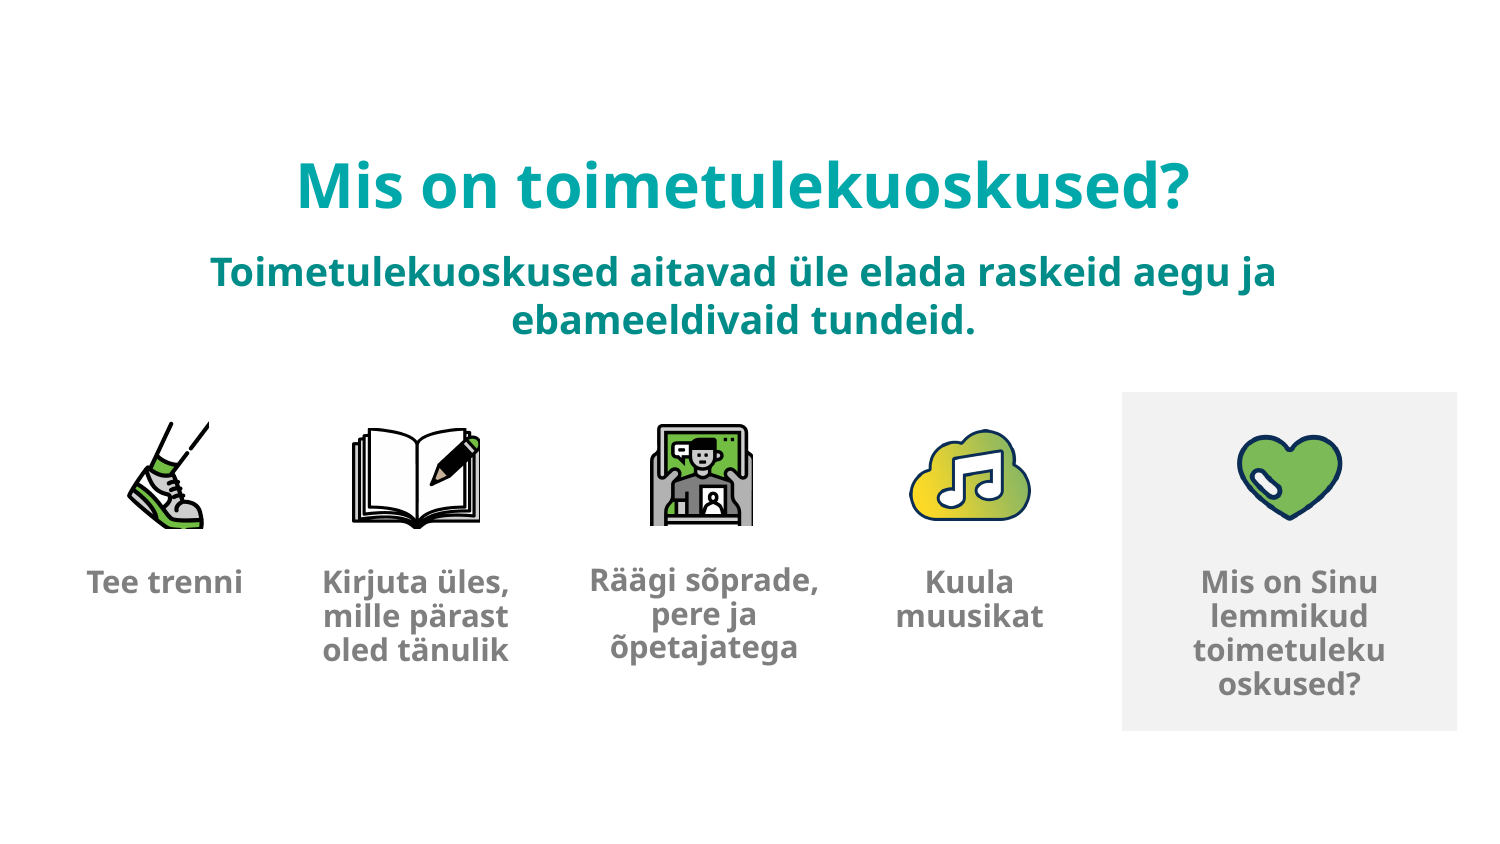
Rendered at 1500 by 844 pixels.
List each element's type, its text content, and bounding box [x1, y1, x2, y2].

picture [1222, 410, 1357, 546]
text_box Tee trenni [68, 561, 261, 658]
picture [650, 424, 753, 527]
text_box Räägi sõprade, pere ja õpetajatega [560, 559, 849, 706]
picture [352, 428, 480, 530]
text_box Toimetulekuoskused aitavad üle elada raskeid aegu ja ebameeldivaid tundeid. [126, 244, 1361, 363]
text_box Mis on Sinu lemmikud toimetuleku oskused? [1148, 561, 1432, 707]
text_box Kirjuta üles, mille pärast oled tänulik [277, 561, 555, 684]
picture [908, 429, 1031, 522]
text_box [1122, 391, 1458, 731]
text_box Kuula muusikat [879, 561, 1060, 658]
picture [126, 421, 210, 530]
text_box Mis on toimetulekuoskused? [126, 143, 1361, 244]
